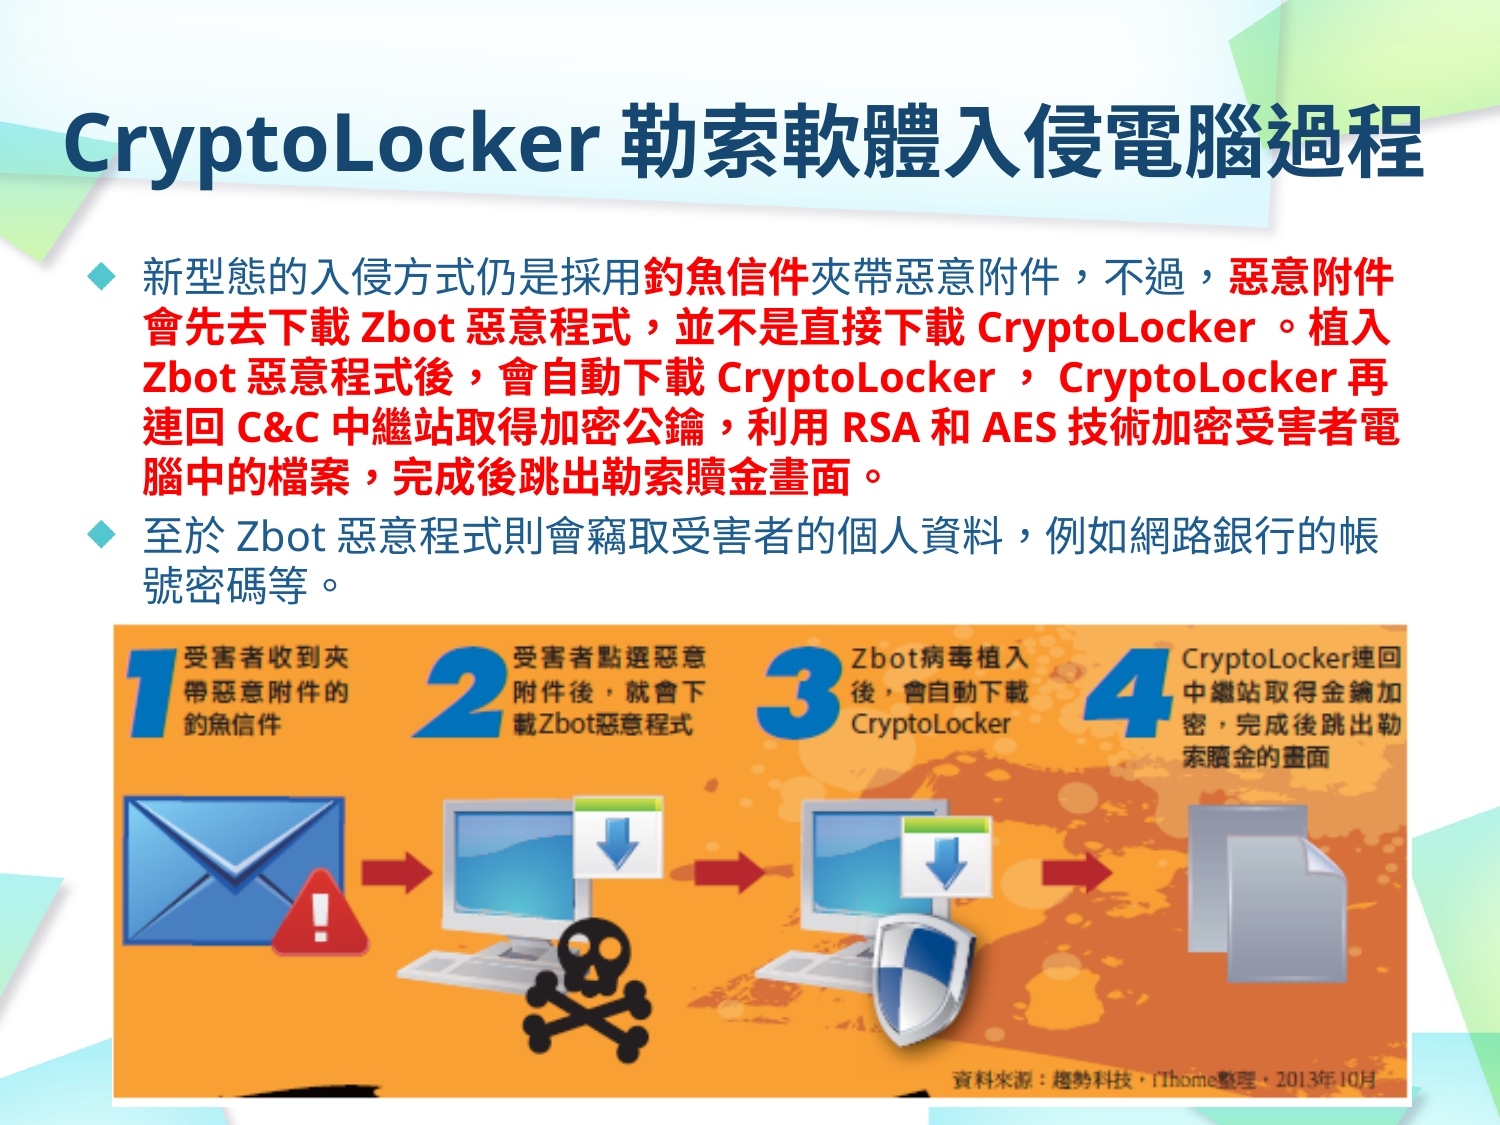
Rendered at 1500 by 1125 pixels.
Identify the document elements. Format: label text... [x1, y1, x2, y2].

list 新型態的入侵方式仍是採用釣魚信件夾帶惡意附件，不過，惡意附件會先去下載Zbot惡意程式，並不是直接下載CryptoLocker。植入Zbot惡意程式後，會自動下載CryptoLocker，CryptoLocker再連回C&C中繼站取得加密公鑰，利用RSA和AES技術加密受害者電腦中的檔案，完成後跳出勒索贖金畫面。 至於Zbot惡意程式則會竊取受害者的個人資料，例如網路銀行的帳號密碼等。 [71, 243, 1422, 610]
picture [0, 0, 1500, 1125]
title CryptoLocker勒索軟體入侵電腦過程 [29, 45, 1459, 233]
